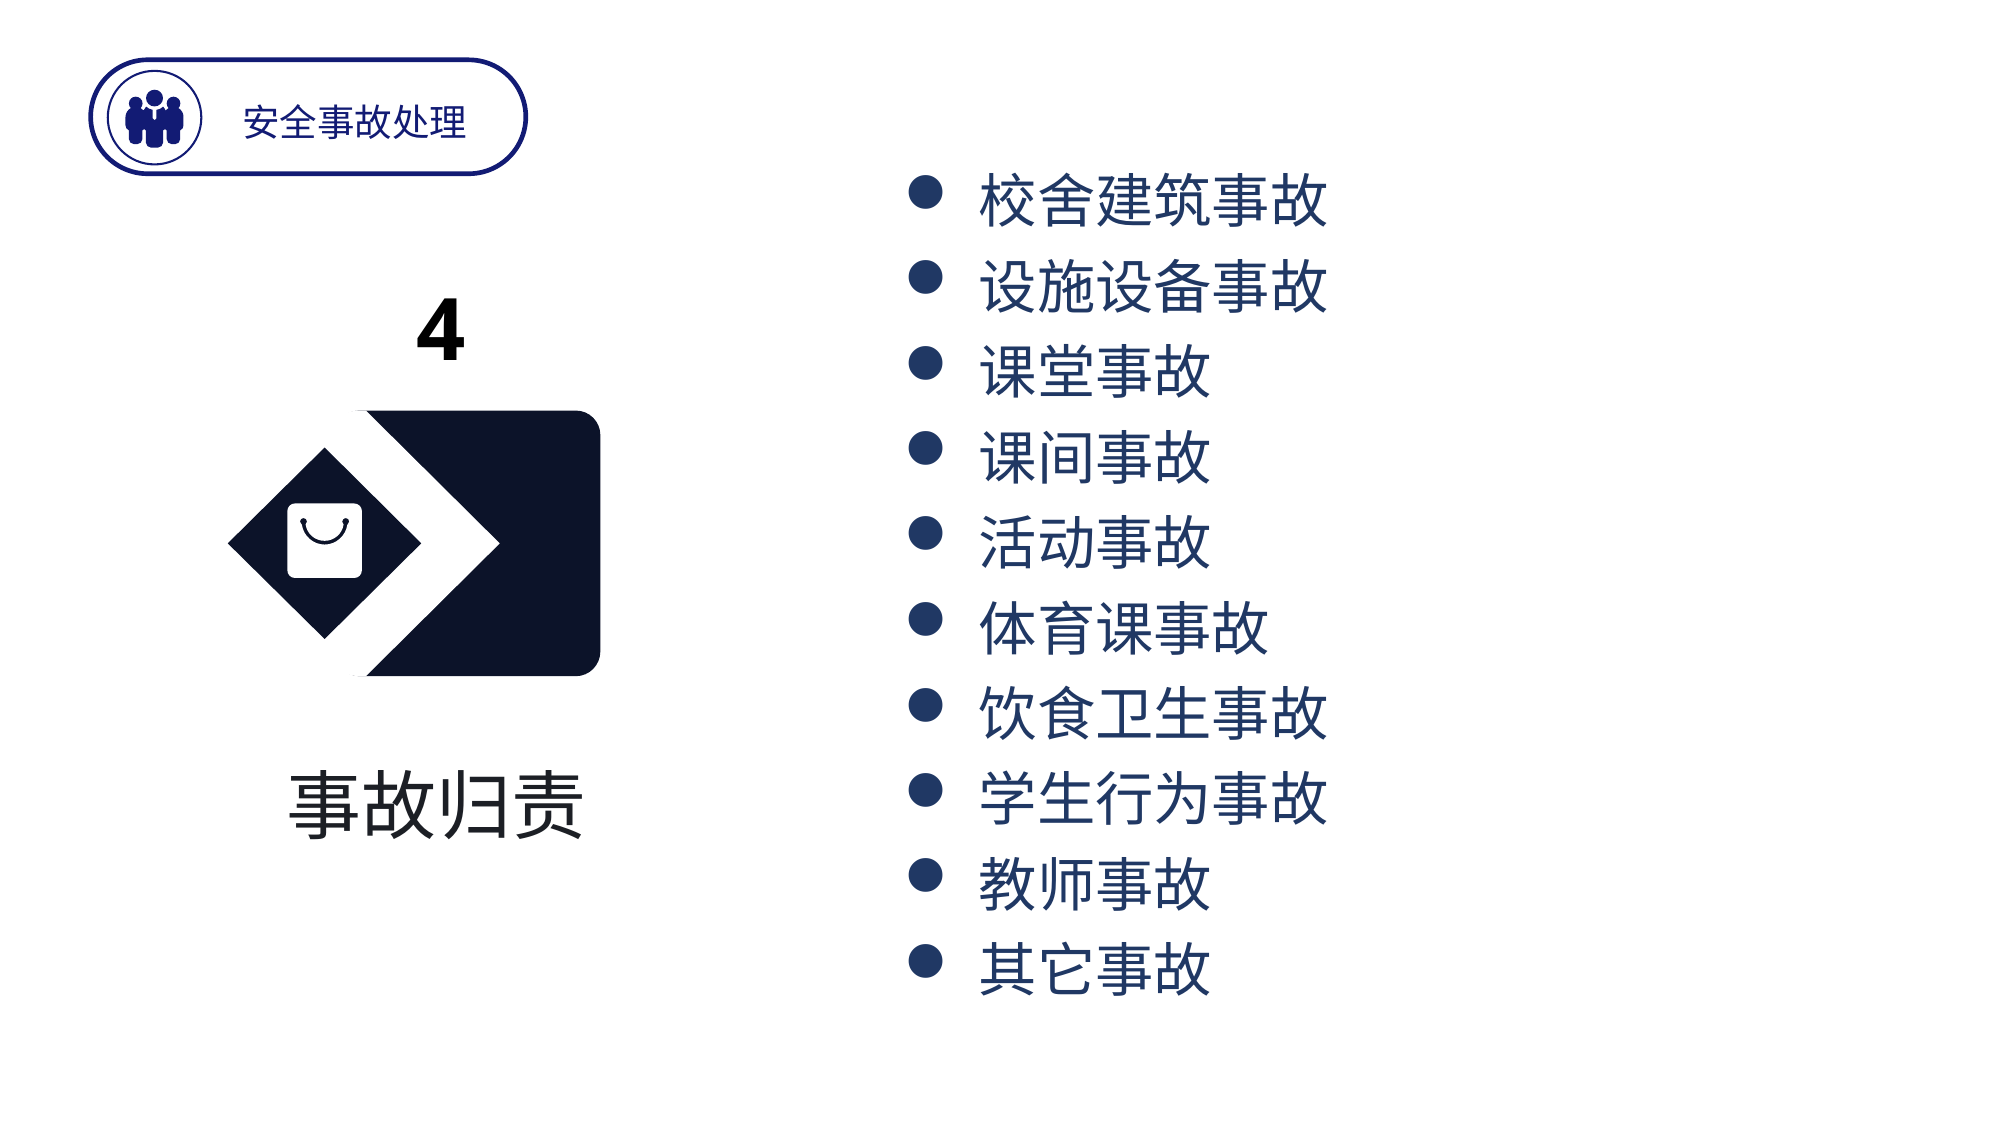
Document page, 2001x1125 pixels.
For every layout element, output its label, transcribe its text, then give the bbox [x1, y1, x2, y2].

text_box 校舍建筑事故 设施设备事故 课堂事故 课间事故 活动事故 体育课事故 饮食卫生事故 学生行为事故 教师事故 其它事故 [889, 154, 1524, 1011]
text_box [90, 59, 526, 174]
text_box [227, 410, 601, 834]
text_box 4 [304, 254, 579, 363]
